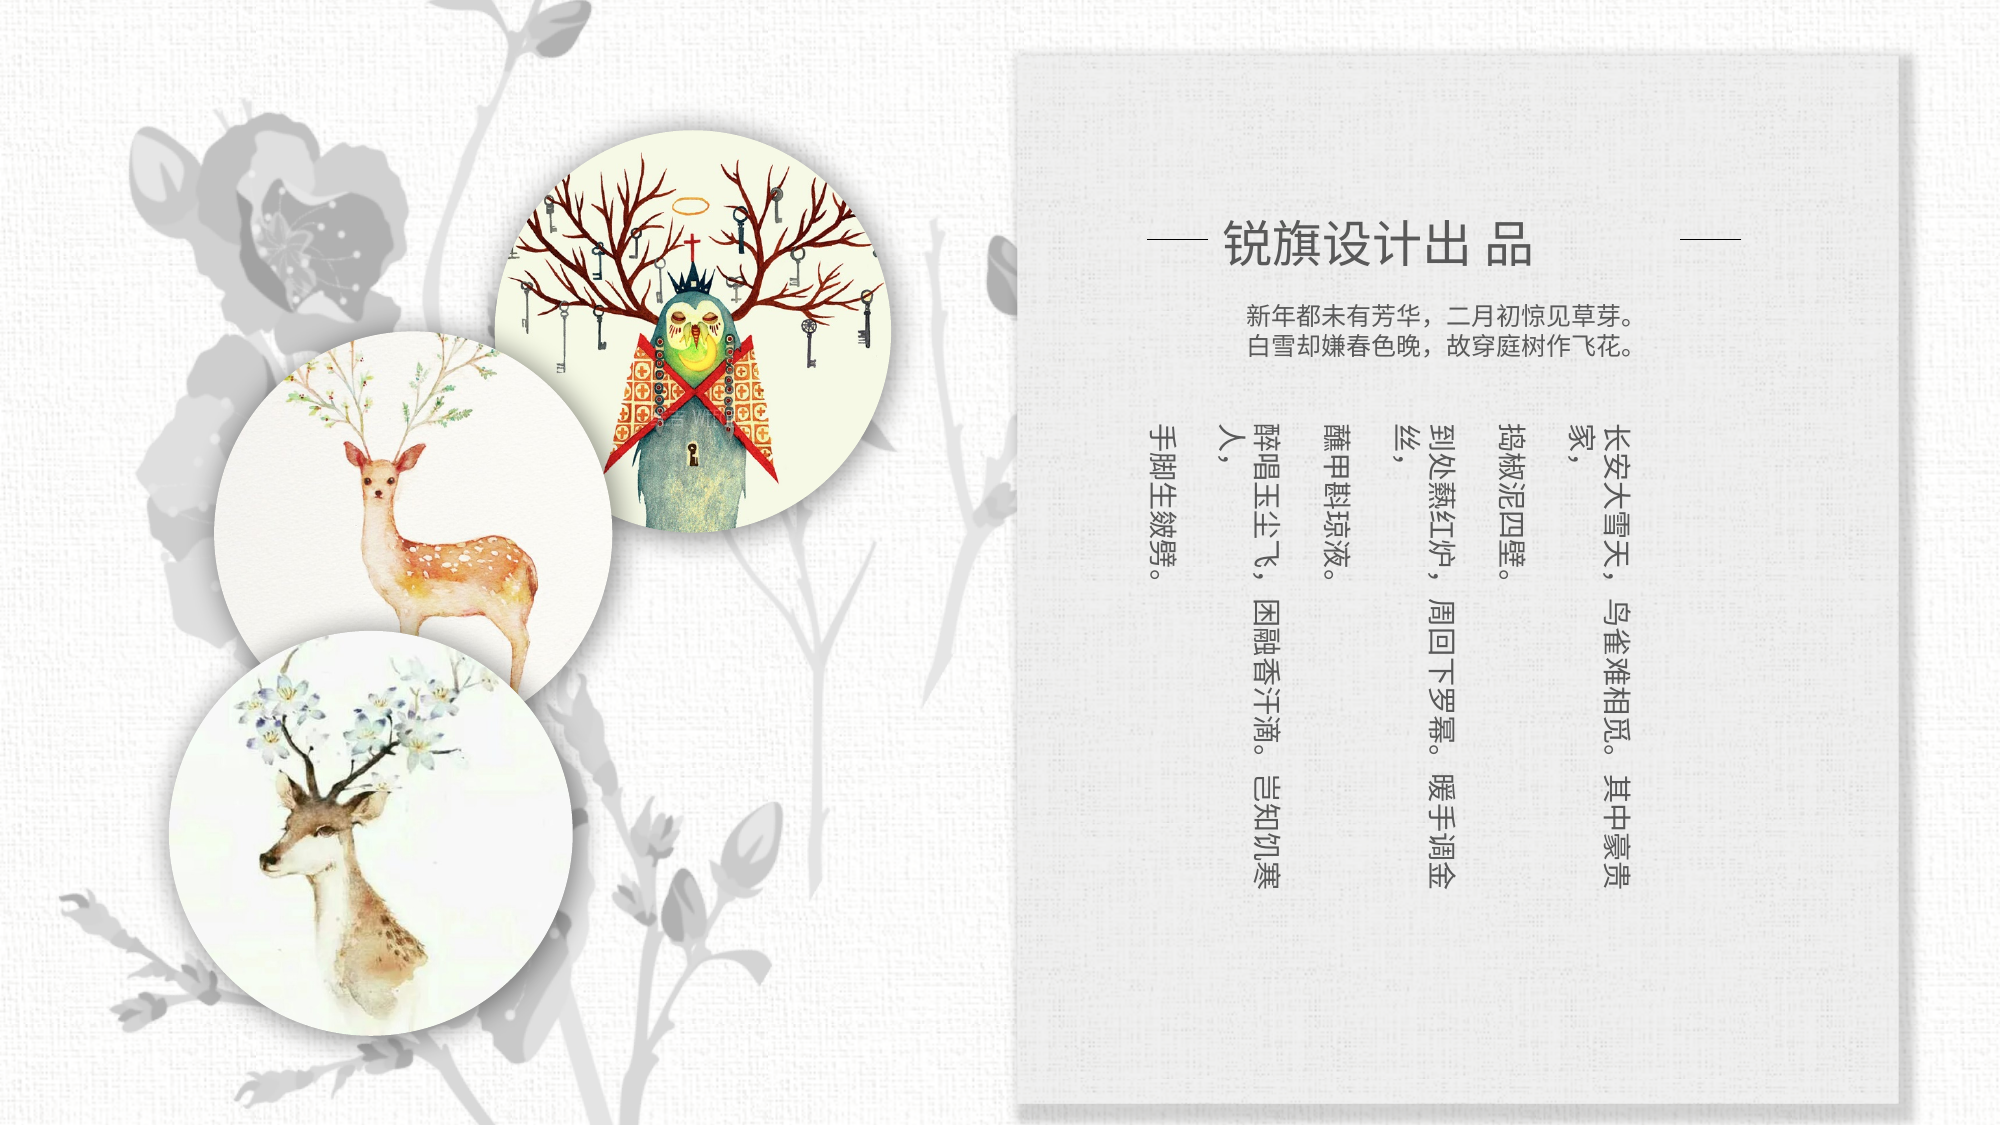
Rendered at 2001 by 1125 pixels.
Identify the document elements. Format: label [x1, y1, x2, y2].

text_box [1017, 55, 1899, 1104]
text_box [1146, 205, 1742, 281]
picture [0, 0, 958, 1125]
